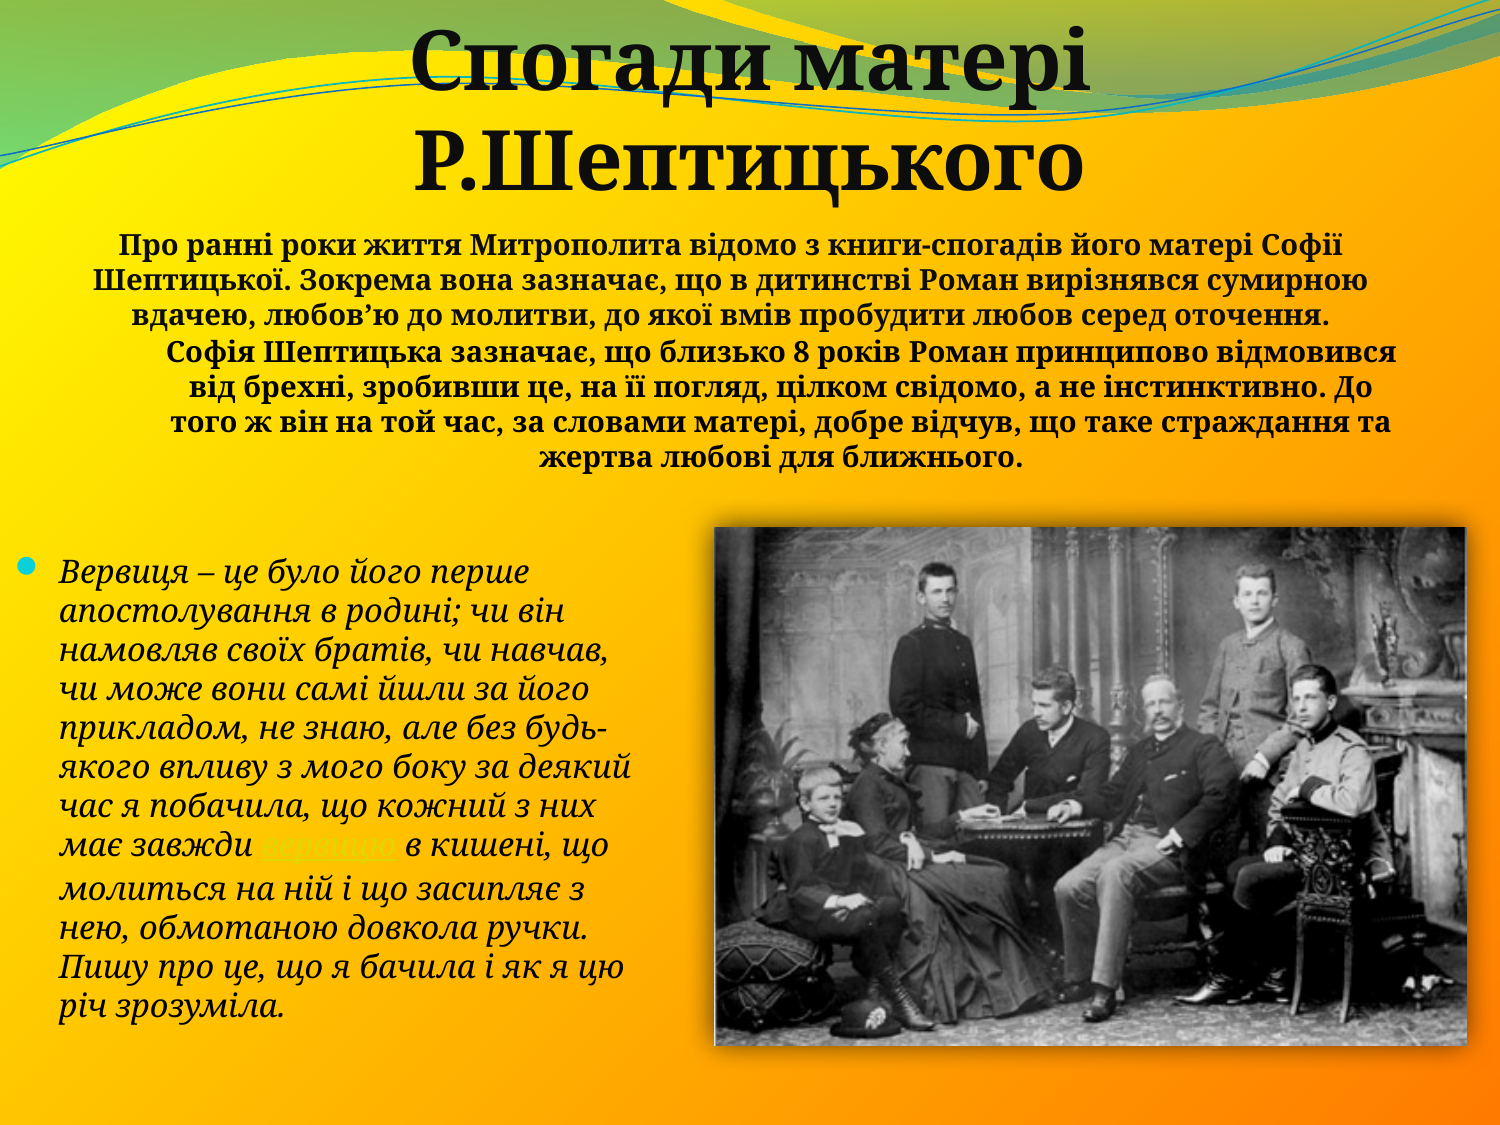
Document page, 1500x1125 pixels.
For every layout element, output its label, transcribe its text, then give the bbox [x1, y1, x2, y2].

text_box Спогади матері Р.Шептицького [112, 0, 1388, 208]
list Вервиця – це було його перше апостолування в родині; чи він намовляв своїх братів, чи навчав, чи може вони самі йшли за його прикладом, не знаю, але без будь-якого впливу з мого боку за деякий час я побачила, що кожний з них має завжди вервицю в кишені, що молиться на ній і що засипляє з нею, обмотаною довкола ручки. Пишу про це, що я бачила і як я цю річ зрозуміла. [0, 550, 663, 1035]
text_box Софія Шептицька зазначає, що близько 8 років Роман принципово відмовився від брехні, зробивши це, на її погляд, цілком свідомо, а не інстинктивно. До того ж він на той час, за словами матері, добре відчув, що таке страждання та жертва любові для ближнього. [64, 326, 1424, 481]
list Про ранні роки життя Митрополита відомо з книги-спогадів його матері Софії Шептицької. Зокрема вона зазначає, що в дитинстві Роман вирізнявся сумирною вдачею, любов’ю до молитви, до якої вмів пробудити любов серед оточення. [75, 208, 1388, 326]
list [714, 526, 1467, 1046]
